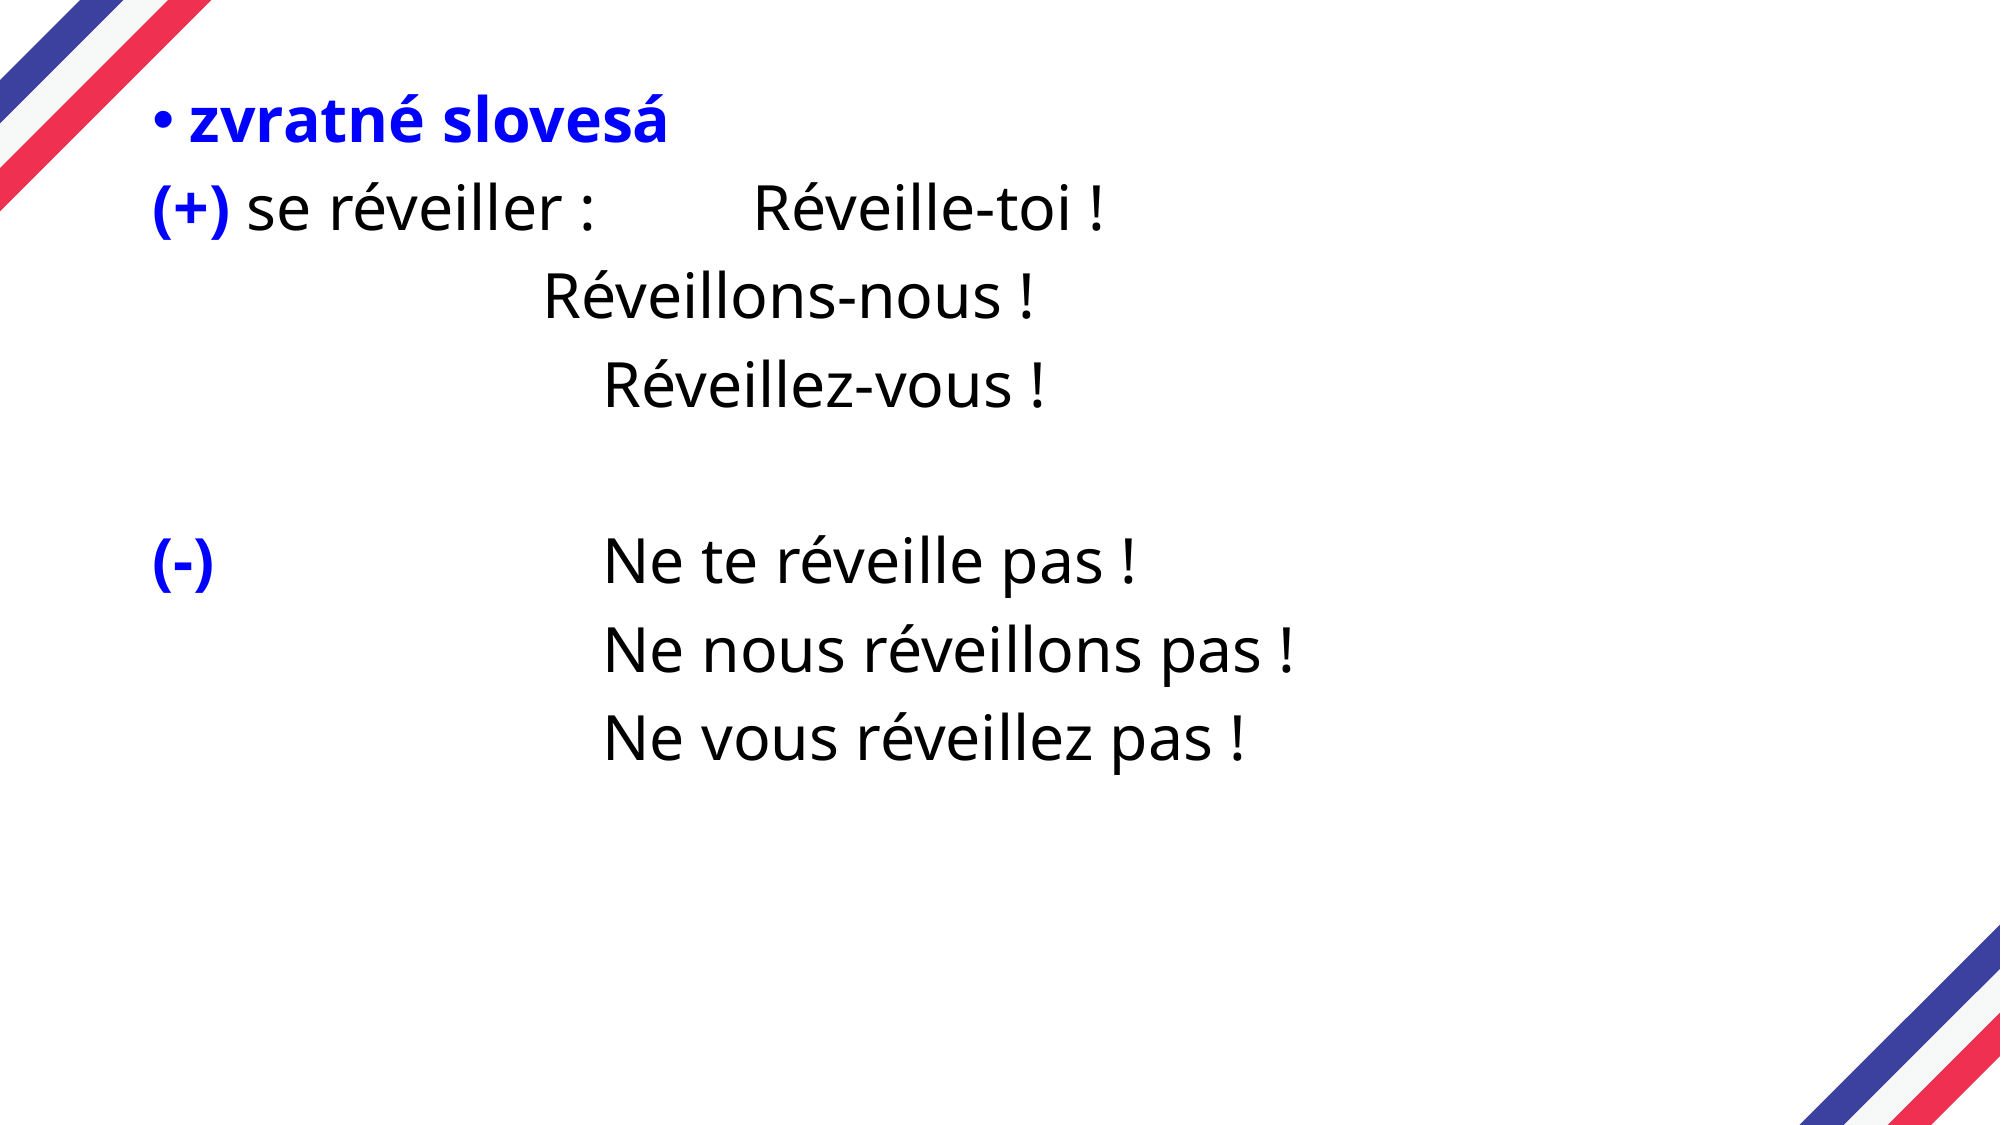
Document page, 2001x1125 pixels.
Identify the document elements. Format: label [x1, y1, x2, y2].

text_box [0, 0, 2000, 1125]
